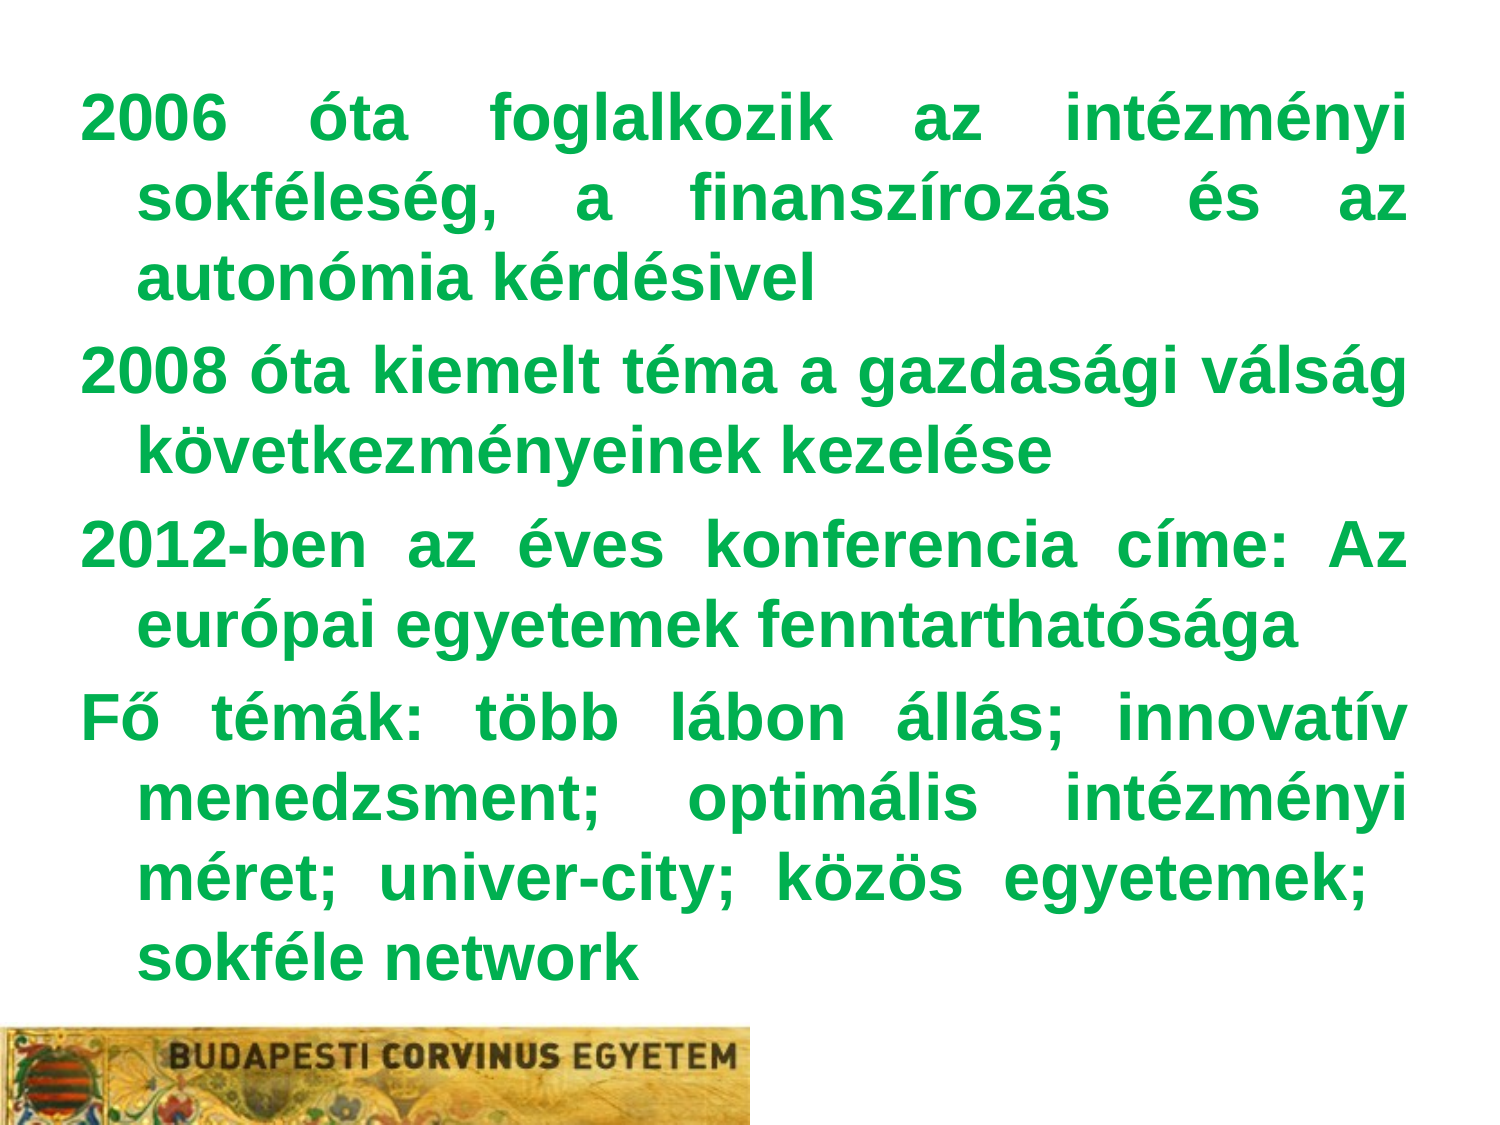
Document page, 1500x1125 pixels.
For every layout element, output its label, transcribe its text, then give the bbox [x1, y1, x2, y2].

list 2006 óta foglalkozik az intézményi sokféleség, a finanszírozás és az autonómia kérdésivel 2008 óta kiemelt téma a gazdasági válság következményeinek kezelése 2012-ben az éves konferencia címe: Az európai egyetemek fenntarthatósága Fő témák: több lábon állás; innovatív menedzsment; optimális intézményi méret; univer-city; közös egyetemek; sokféle network [64, 66, 1426, 817]
picture [0, 1022, 750, 1125]
